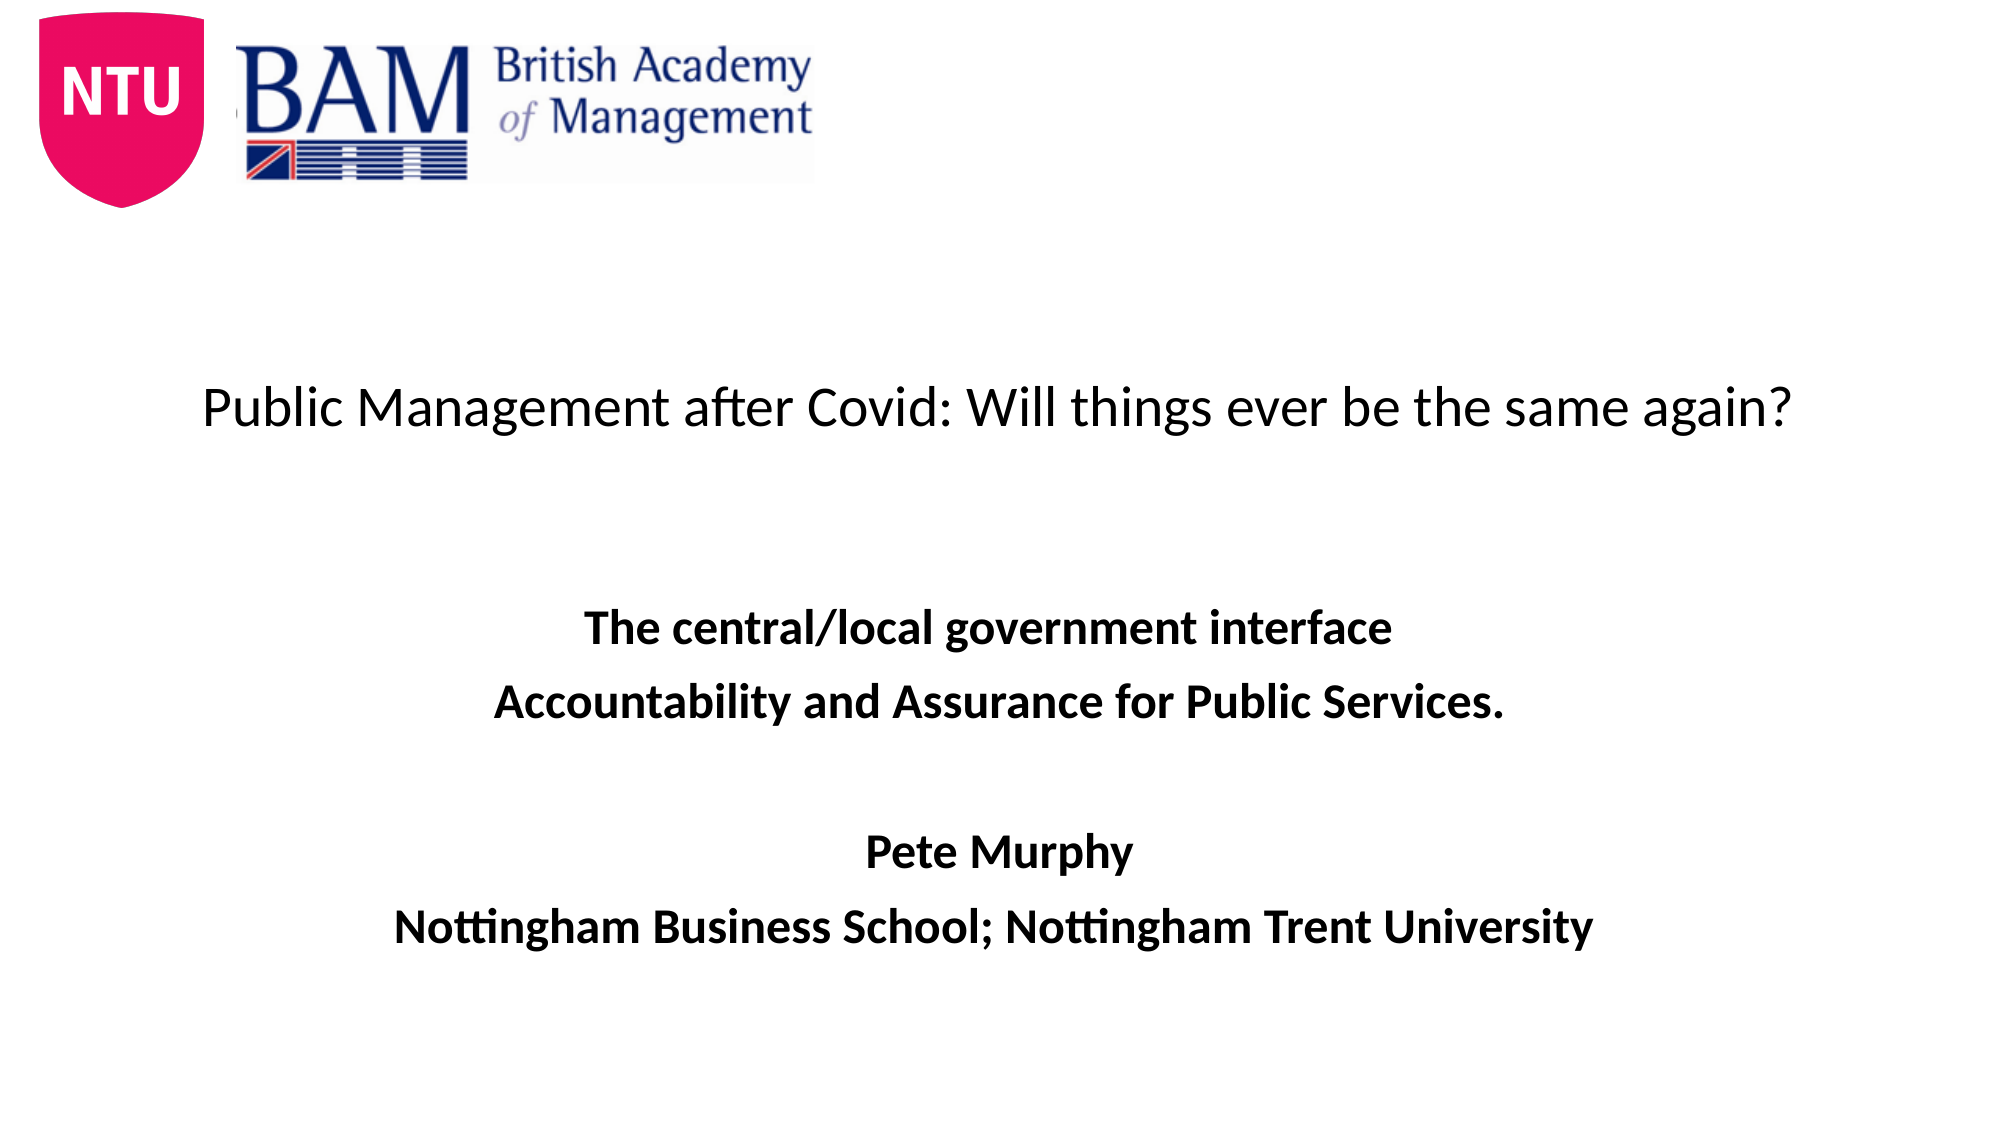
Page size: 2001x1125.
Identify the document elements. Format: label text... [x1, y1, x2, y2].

subtitle The central/local government interface Accountability and Assurance for Public Services. Pete Murphy Nottingham Business School; Nottingham Trent University [249, 593, 1750, 1009]
picture [39, 12, 204, 208]
picture [236, 15, 822, 188]
title Public Management after Covid: Will things ever be the same again? [173, 170, 1827, 563]
